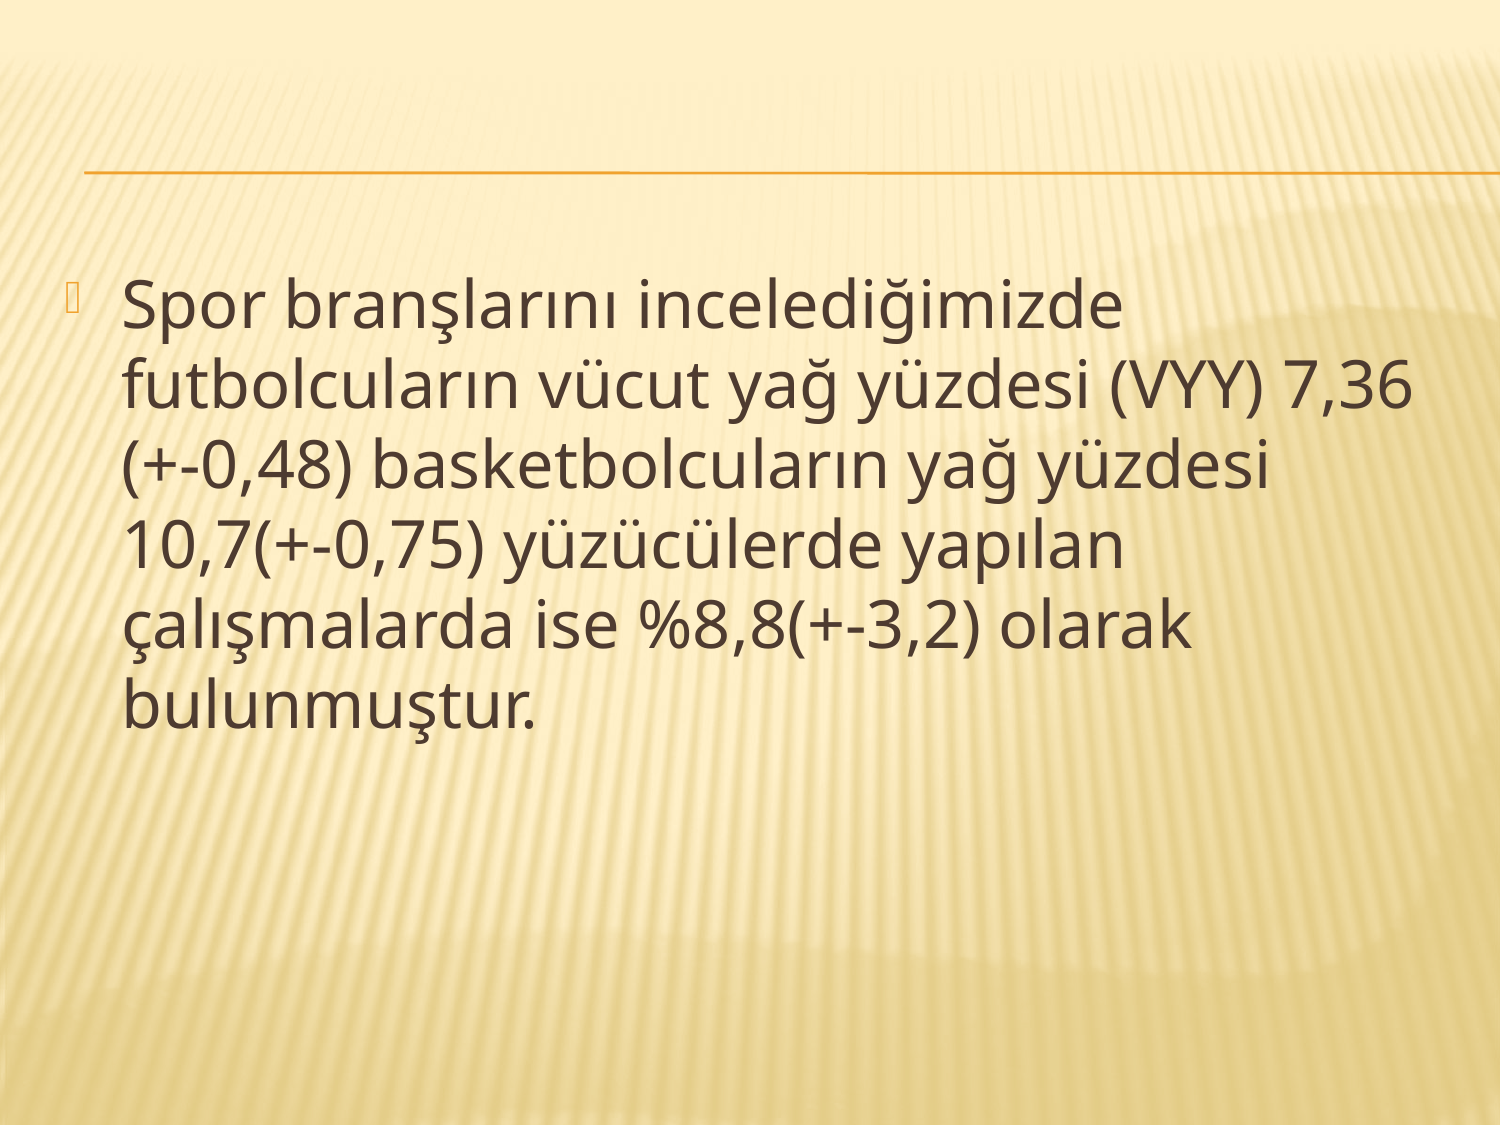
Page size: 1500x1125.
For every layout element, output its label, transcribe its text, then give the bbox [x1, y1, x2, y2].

list Spor branşlarını incelediğimizde futbolcuların vücut yağ yüzdesi (VYY) 7,36 (+-0,48) basketbolcuların yağ yüzdesi 10,7(+-0,75) yüzücülerde yapılan çalışmalarda ise %8,8(+-3,2) olarak bulunmuştur. [50, 254, 1475, 998]
